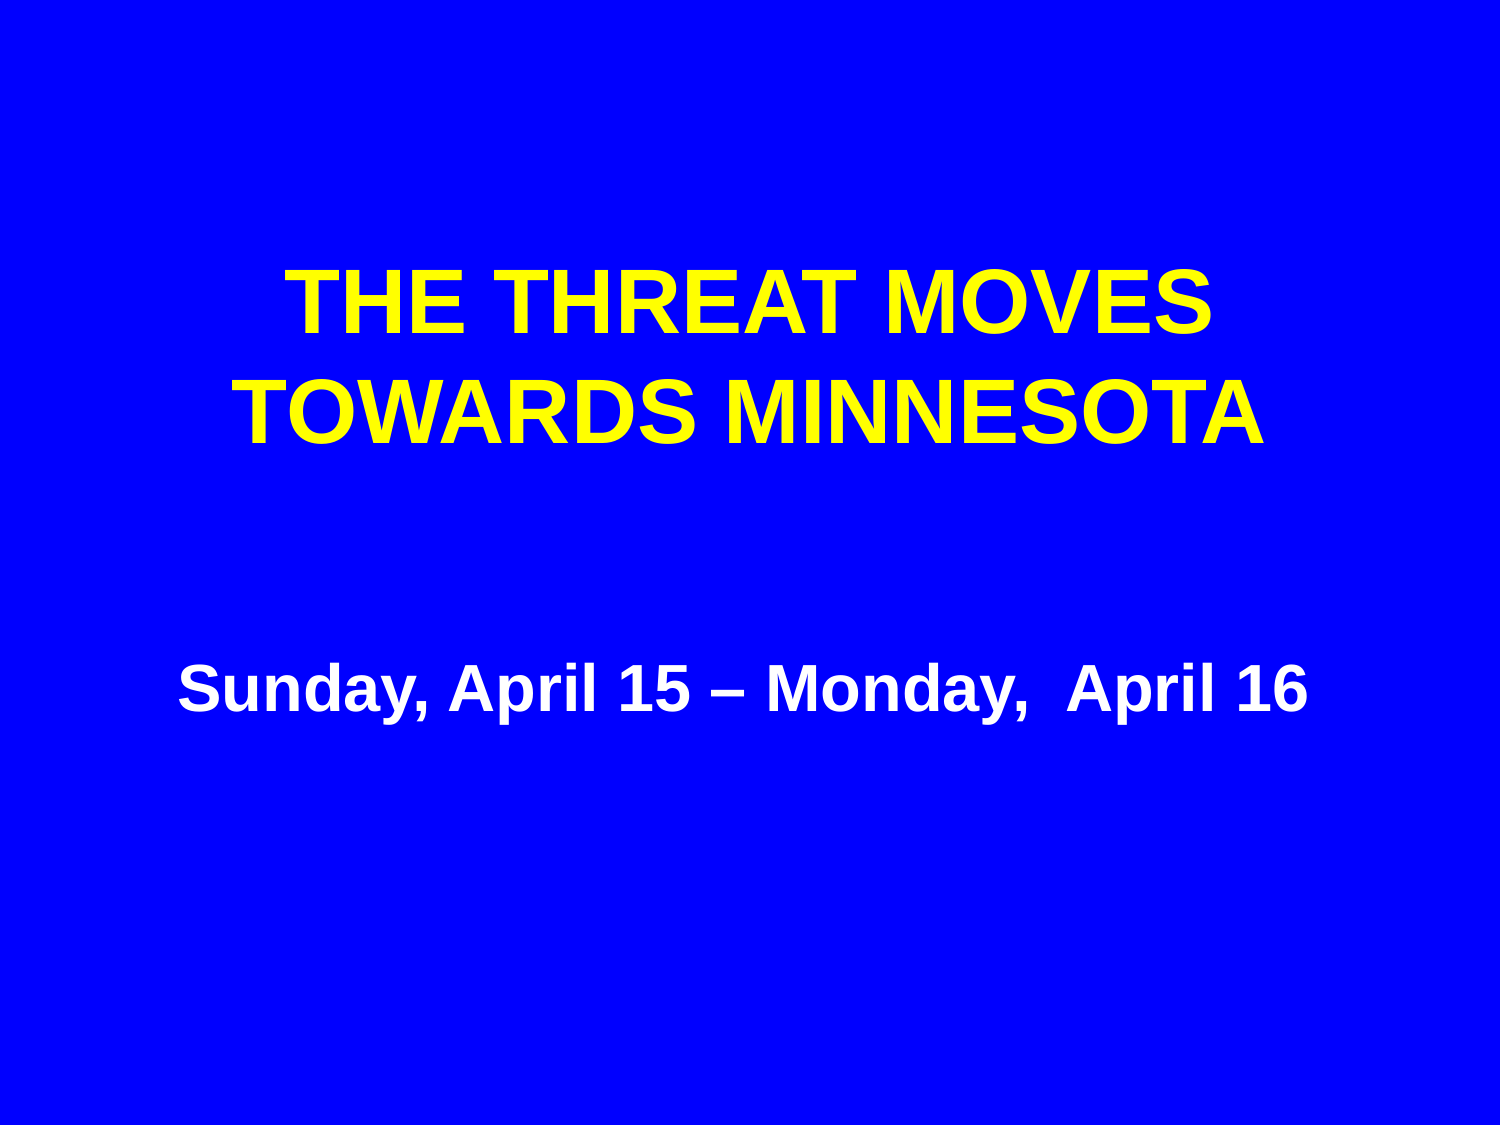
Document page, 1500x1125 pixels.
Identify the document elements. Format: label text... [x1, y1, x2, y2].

title THE THREAT MOVES TOWARDS MINNESOTA [112, 112, 1388, 591]
subtitle Sunday, April 15 – Monday, April 16 [125, 637, 1363, 925]
